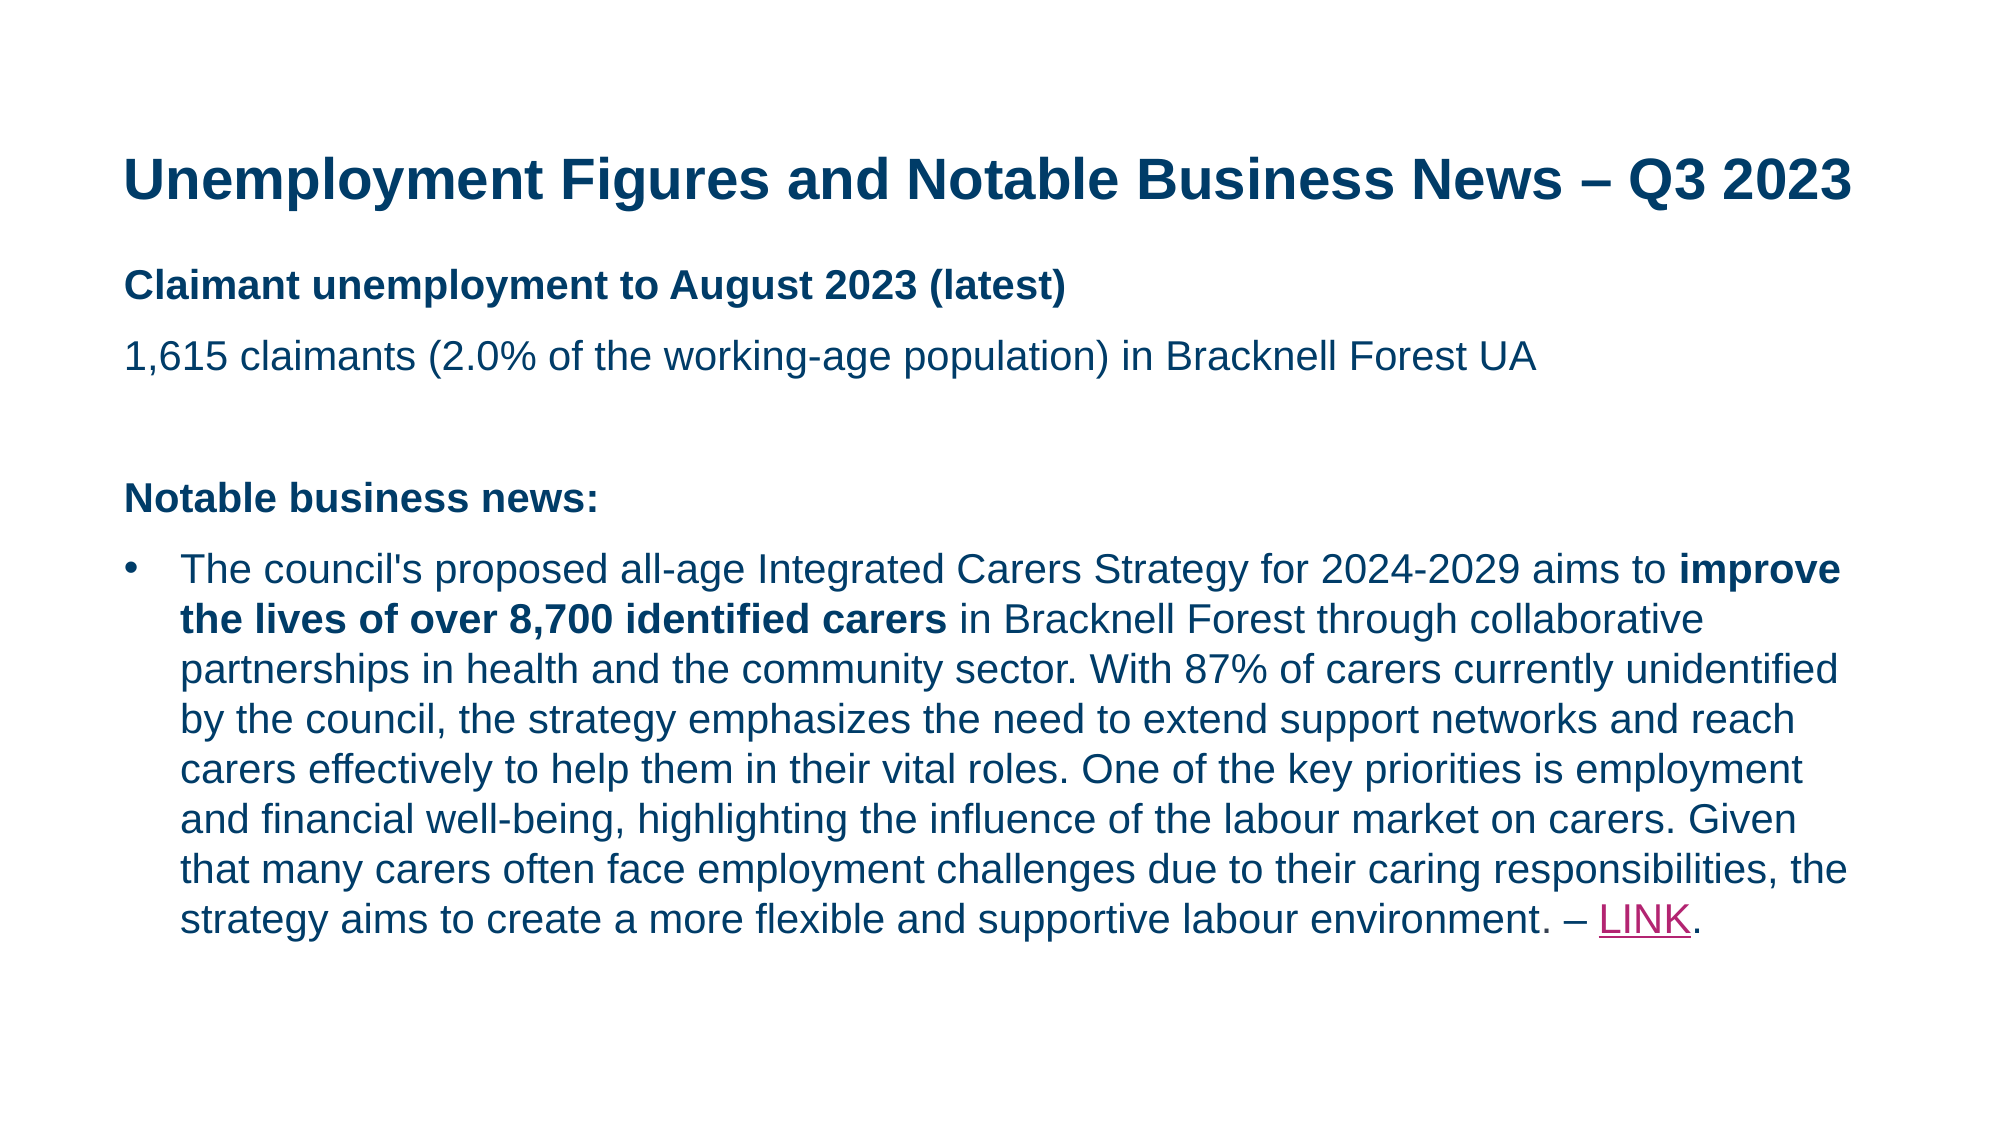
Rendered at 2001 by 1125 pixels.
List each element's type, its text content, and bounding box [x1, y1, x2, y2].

title Unemployment Figures and Notable Business News – Q3 2023 [108, 52, 1892, 220]
list Claimant unemployment to August 2023 (latest) 1,615 claimants (2.0% of the working-age population) in Bracknell Forest UA Notable business news: The council's proposed all-age Integrated Carers Strategy for 2024-2029 aims to improve the lives of over 8,700 identified carers in Bracknell Forest through collaborative partnerships in health and the community sector. With 87% of carers currently unidentified by the council, the strategy emphasizes the need to extend support networks and reach carers effectively to help them in their vital roles. One of the key priorities is employment and financial well-being, highlighting the influence of the labour market on carers. Given that many carers often face employment challenges due to their caring responsibilities, the strategy aims to create a more flexible and supportive labour environment. – LINK. [108, 250, 1892, 1049]
